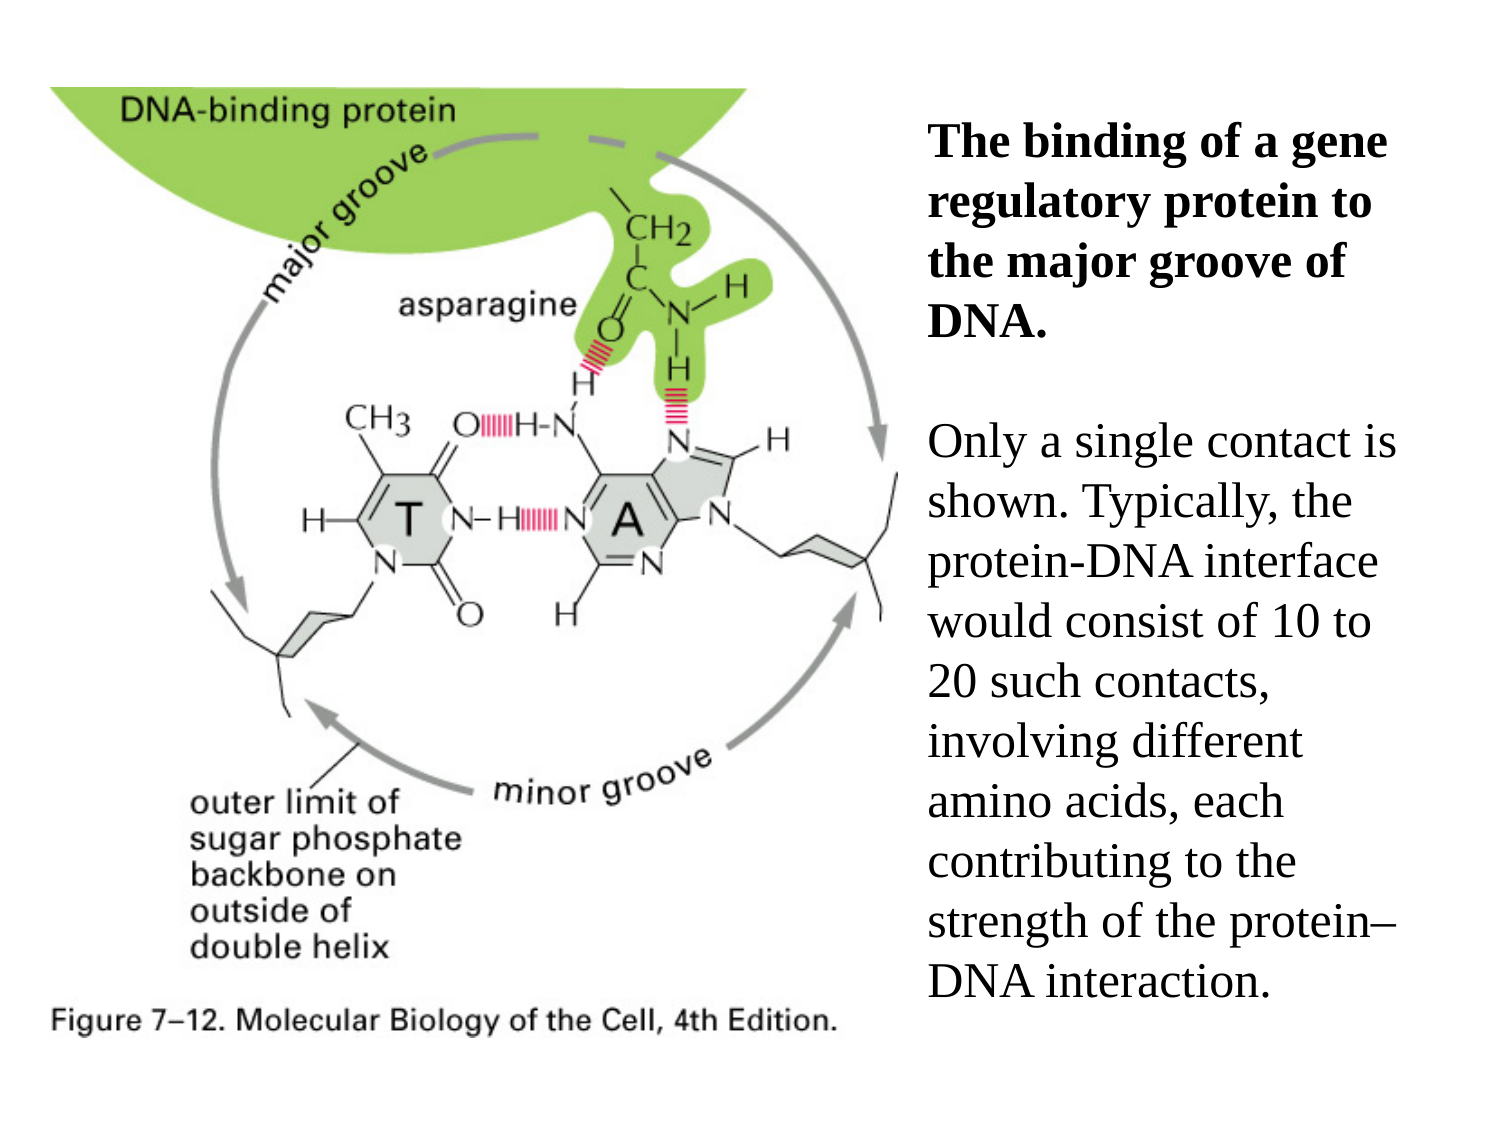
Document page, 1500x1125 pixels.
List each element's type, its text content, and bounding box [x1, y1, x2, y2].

picture [49, 87, 898, 1038]
text_box The binding of a gene regulatory protein to the major groove of DNA. Only a single contact is shown. Typically, the protein-DNA interface would consist of 10 to 20 such contacts, involving different amino acids, each contributing to the strength of the protein–DNA interaction. [912, 99, 1425, 1015]
